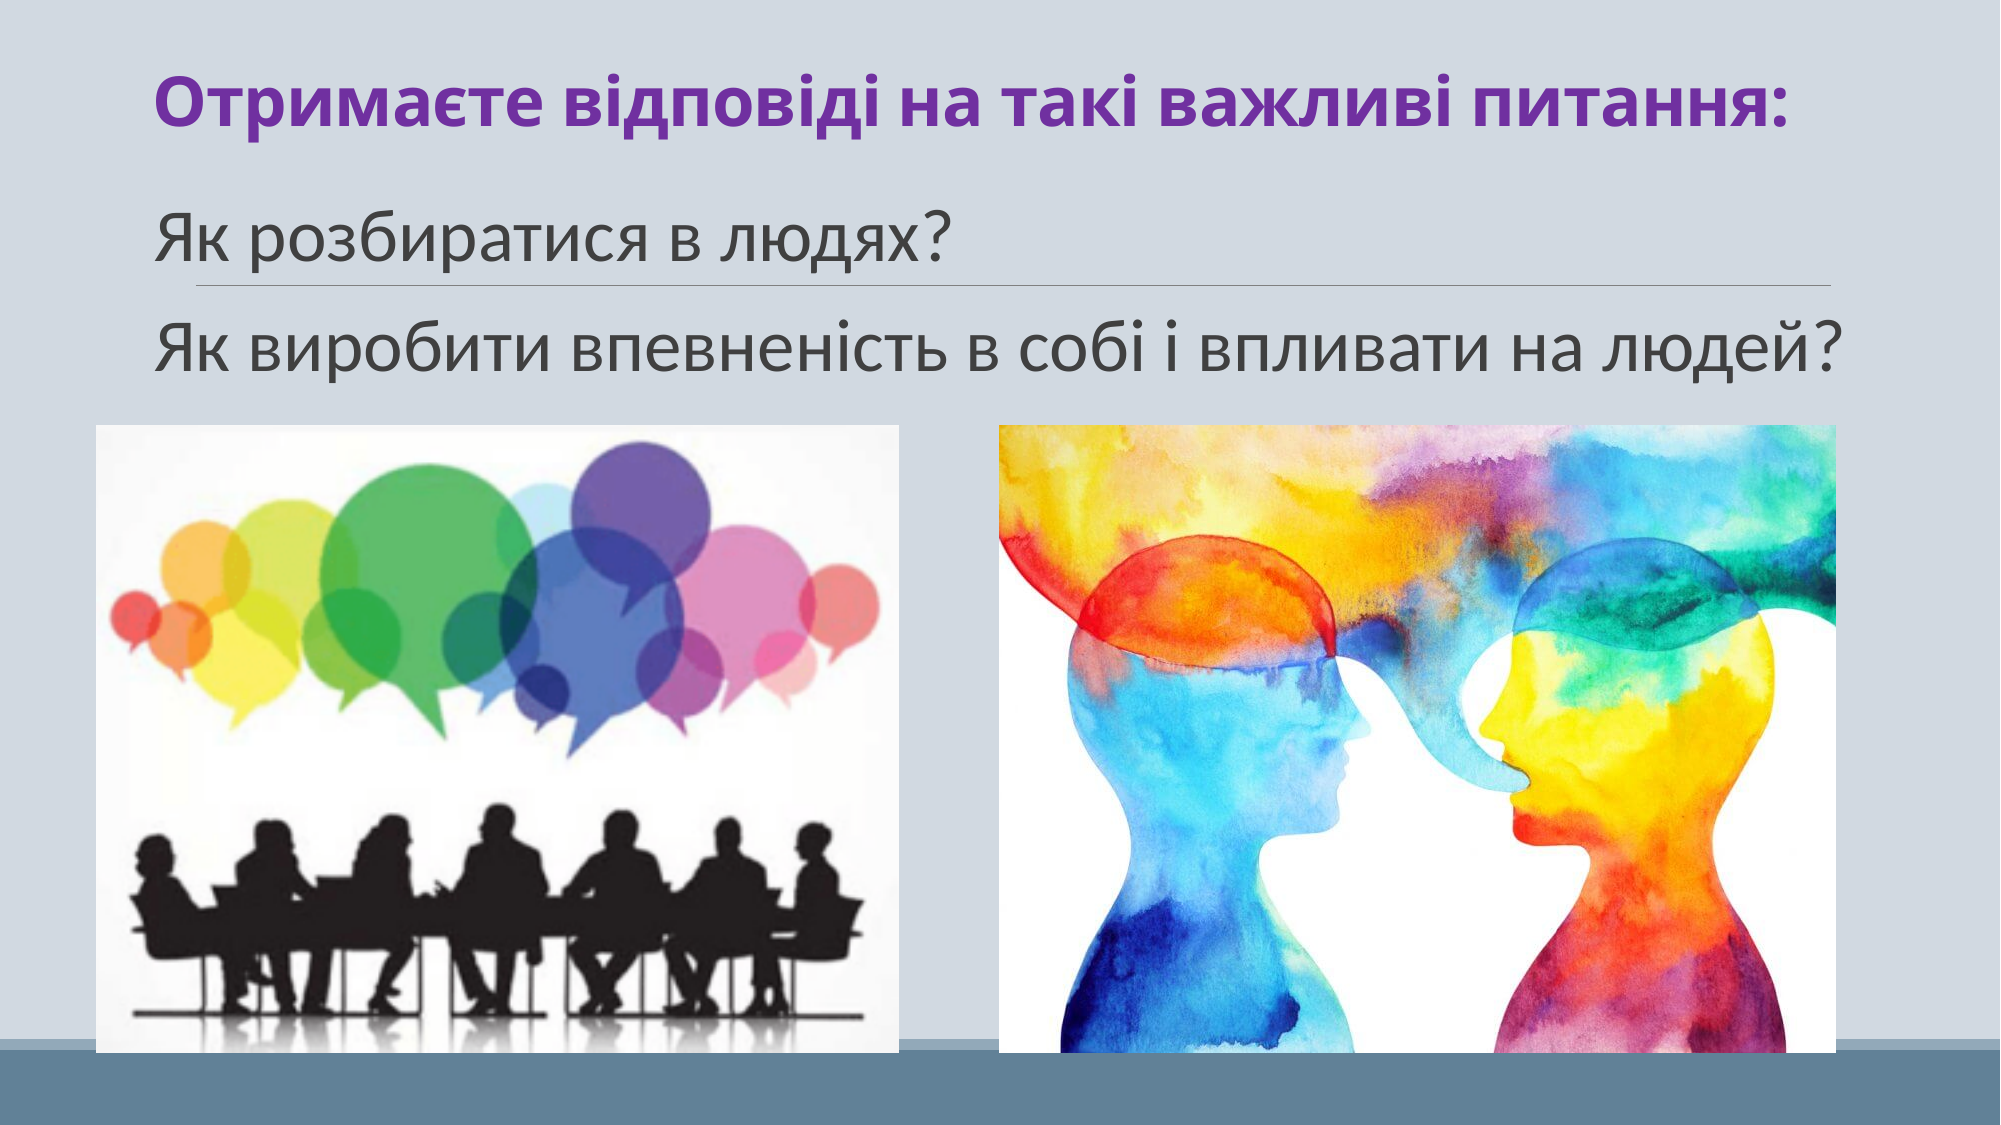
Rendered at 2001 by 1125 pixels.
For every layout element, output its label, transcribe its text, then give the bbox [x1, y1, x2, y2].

picture [96, 425, 900, 1054]
picture [999, 425, 1837, 1054]
title Отримаєте відповіді на такі важливі питання: [137, 59, 1863, 189]
list Як розбиратися в людях? Як виробити впевненість в собі і впливати на людей? [137, 189, 1863, 1014]
